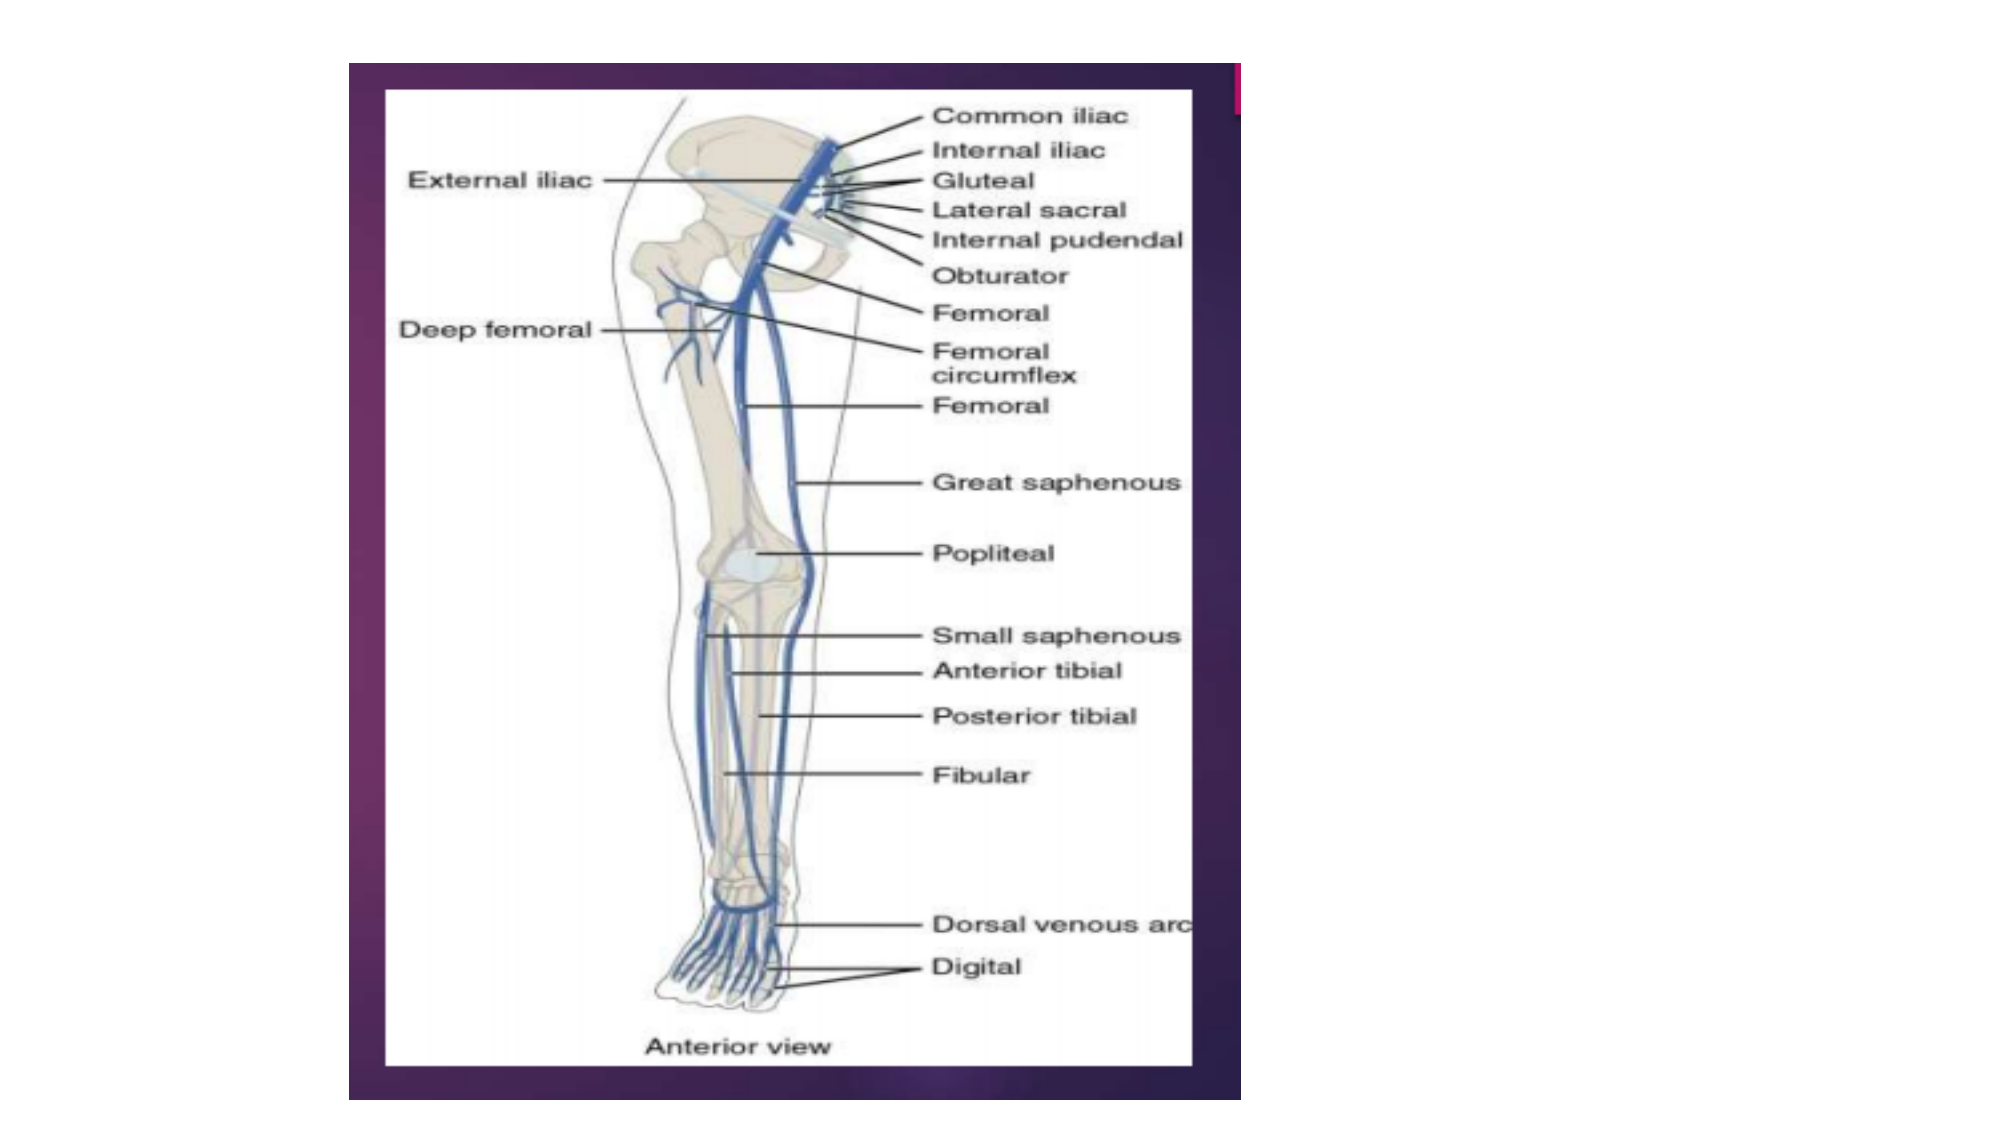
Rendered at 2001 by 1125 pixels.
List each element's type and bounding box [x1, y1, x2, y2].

list [349, 63, 1241, 1100]
